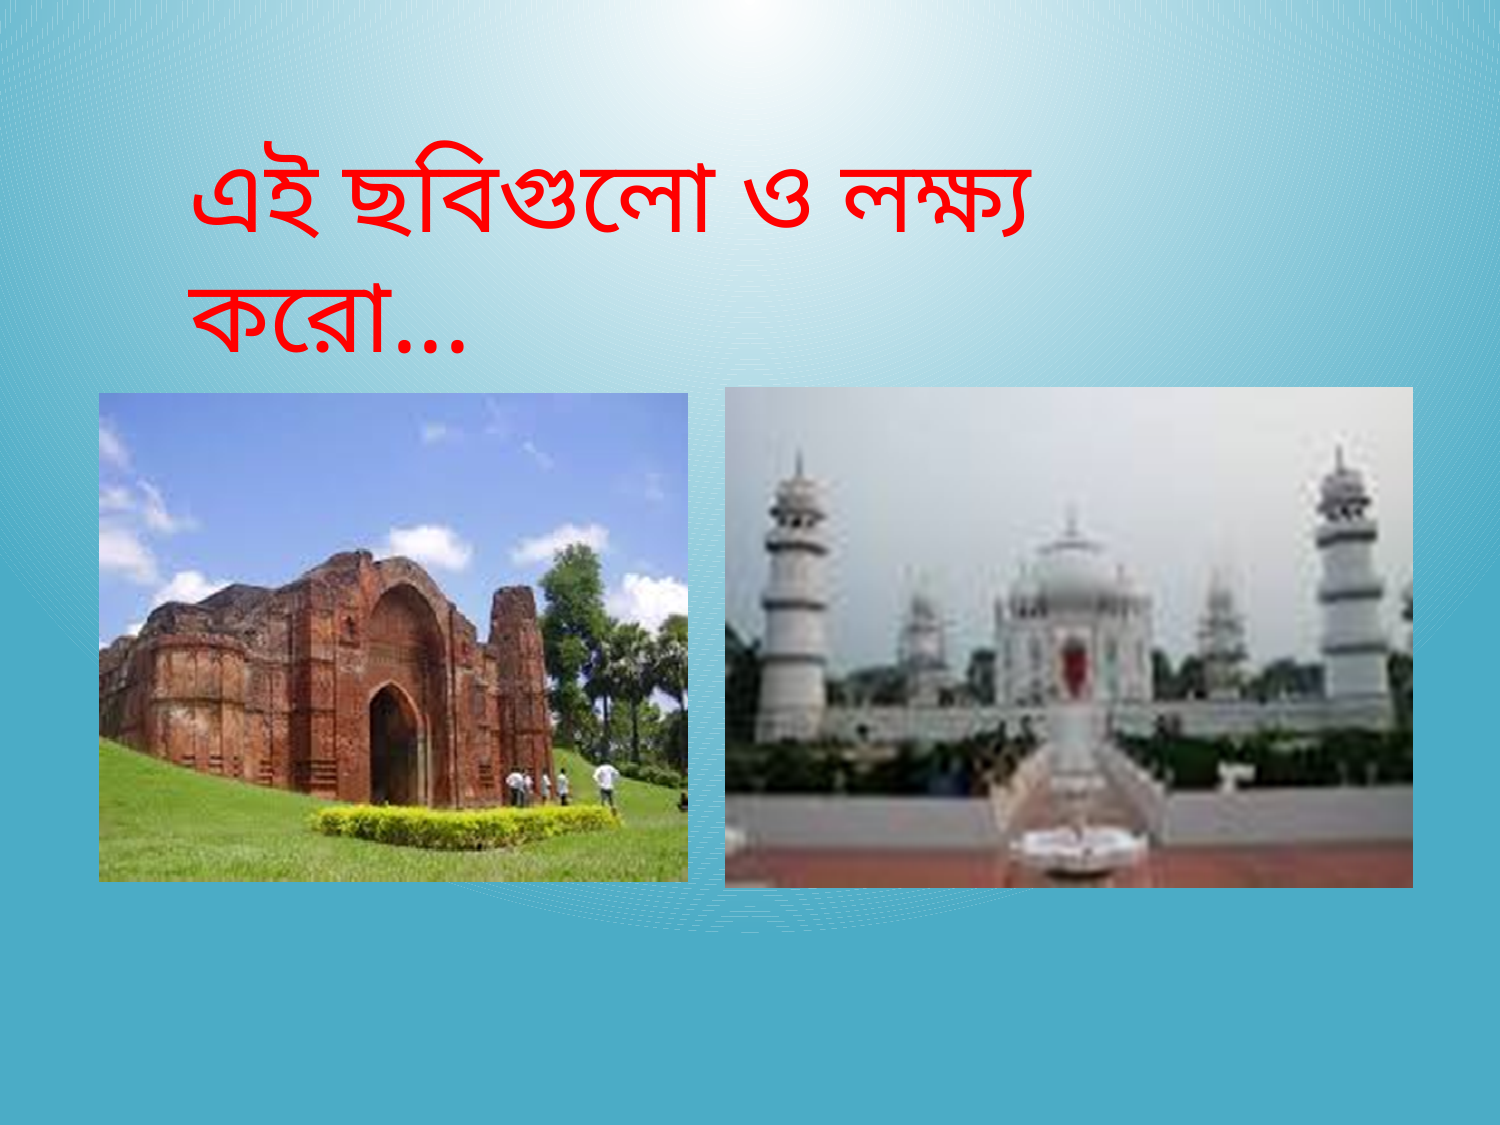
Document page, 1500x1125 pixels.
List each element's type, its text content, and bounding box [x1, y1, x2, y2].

picture [724, 387, 1413, 888]
picture [99, 393, 688, 882]
text_box এই ছবিগুলো ও লক্ষ্য করো... [174, 124, 1313, 380]
